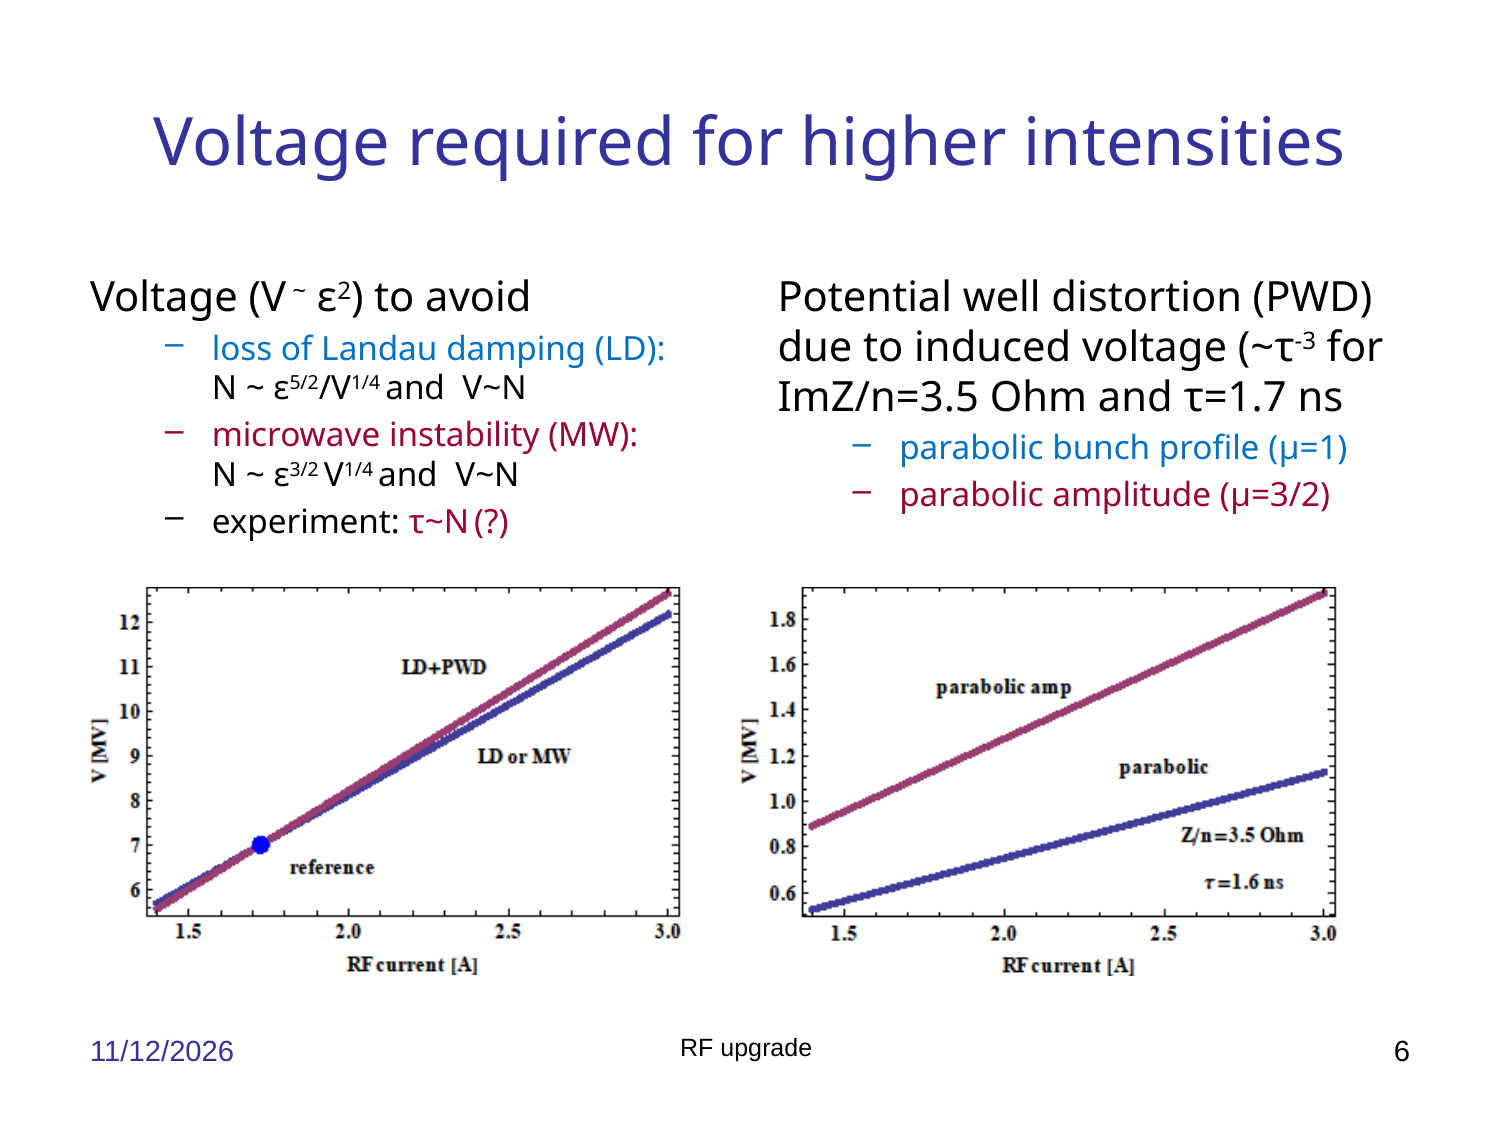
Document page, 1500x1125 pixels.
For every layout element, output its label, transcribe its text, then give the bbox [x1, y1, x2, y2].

footer RF upgrade [512, 1024, 988, 1103]
slide_number 6 [1074, 1024, 1426, 1103]
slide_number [74, 1024, 426, 1103]
list Voltage (V ~ ɛ2) to avoid loss of Landau damping (LD): N ~ ɛ5/2/V1/4 and V~N microwave instability (MW): N ~ ɛ3/2 V1/4 and V~N experiment: τ~N (?) [74, 262, 738, 1006]
title Voltage required for higher intensities [74, 44, 1426, 233]
list Potential well distortion (PWD) due to induced voltage (~τ-3 for ImZ/n=3.5 Ohm and τ=1.7 ns parabolic bunch profile (μ=1) parabolic amplitude (μ=3/2) [762, 262, 1426, 1006]
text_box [87, 587, 682, 976]
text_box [737, 587, 1338, 976]
